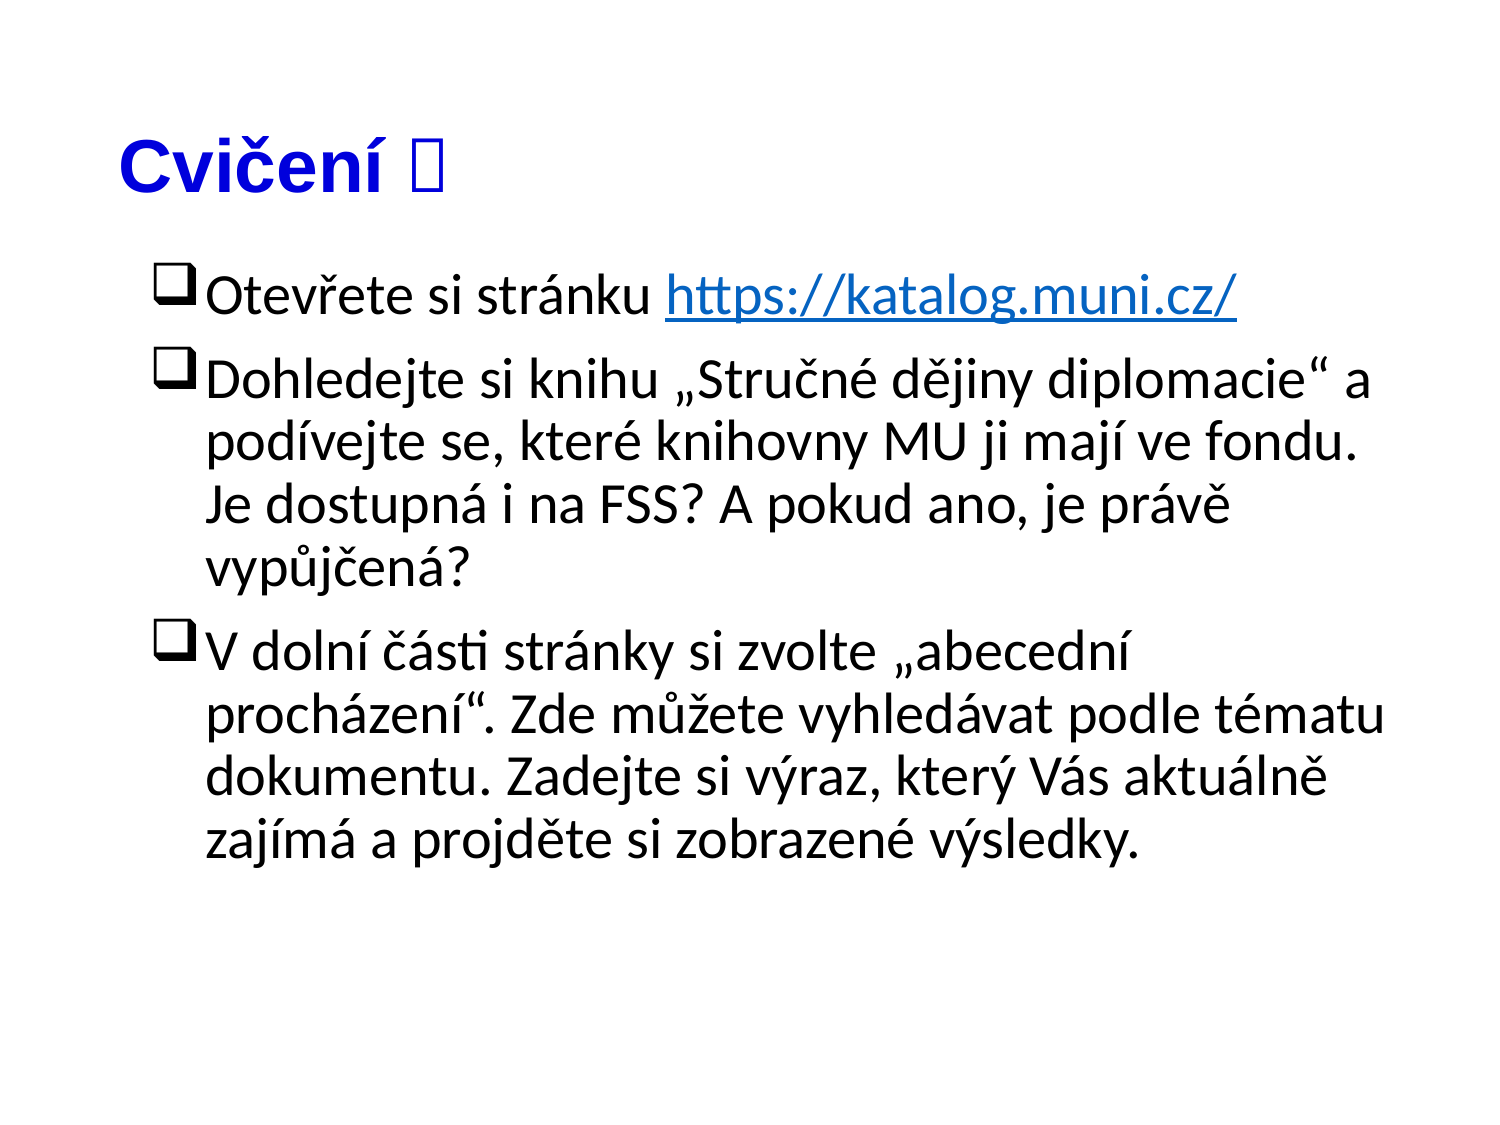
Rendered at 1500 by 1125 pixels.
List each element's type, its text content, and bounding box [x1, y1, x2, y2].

list Otevřete si stránku https://katalog.muni.cz/ Dohledejte si knihu „Stručné dějiny diplomacie“ a podívejte se, které knihovny MU ji mají ve fondu. Je dostupná i na FSS? A pokud ano, je právě vypůjčená? V dolní části stránky si zvolte „abecední procházení“. Zde můžete vyhledávat podle tématu dokumentu. Zadejte si výraz, který Vás aktuálně zajímá a projděte si zobrazené výsledky. [115, 256, 1410, 971]
title Cvičení  [103, 59, 1397, 278]
